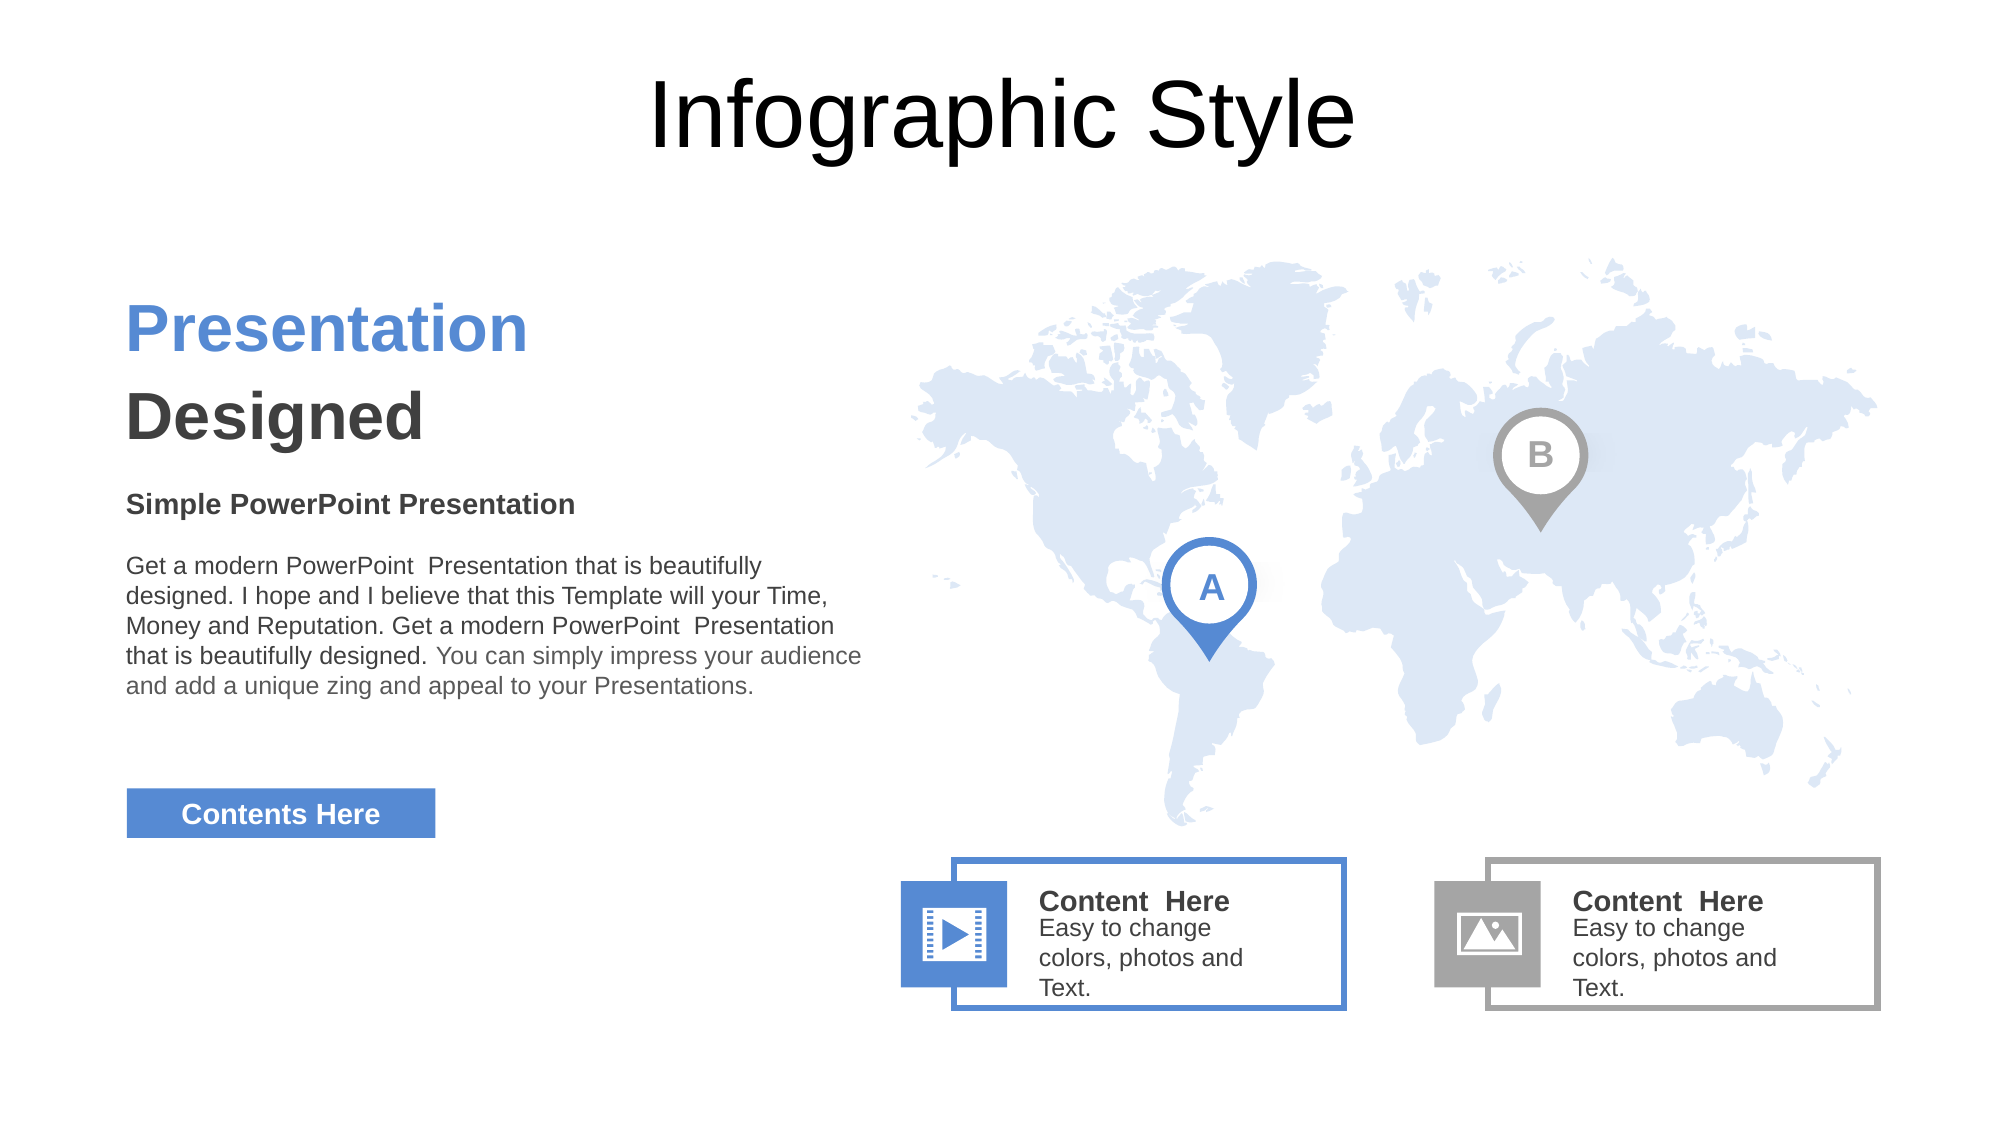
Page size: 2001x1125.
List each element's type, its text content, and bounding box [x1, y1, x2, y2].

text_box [1161, 536, 1257, 633]
text_box [1487, 859, 1878, 1009]
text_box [911, 257, 1878, 827]
text_box [922, 907, 987, 962]
text_box [1456, 911, 1523, 956]
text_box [1492, 407, 1589, 503]
list Infographic Style [53, 55, 1952, 175]
text_box Get a modern PowerPoint Presentation that is beautifully designed. I hope and I believe that this Template will your Time, Money and Reputation. Get a modern PowerPoint Presentation that is beautifully designed. You can simply impress your audience and add a unique zing and appeal to your Presentations. [111, 542, 893, 707]
text_box [953, 859, 1345, 1009]
text_box [900, 880, 1008, 988]
text_box Simple PowerPoint Presentation [111, 477, 893, 528]
text_box Presentation Designed [111, 269, 580, 461]
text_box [1024, 874, 1308, 994]
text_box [1557, 874, 1842, 994]
text_box Contents Here [126, 788, 436, 838]
text_box [1433, 880, 1542, 988]
